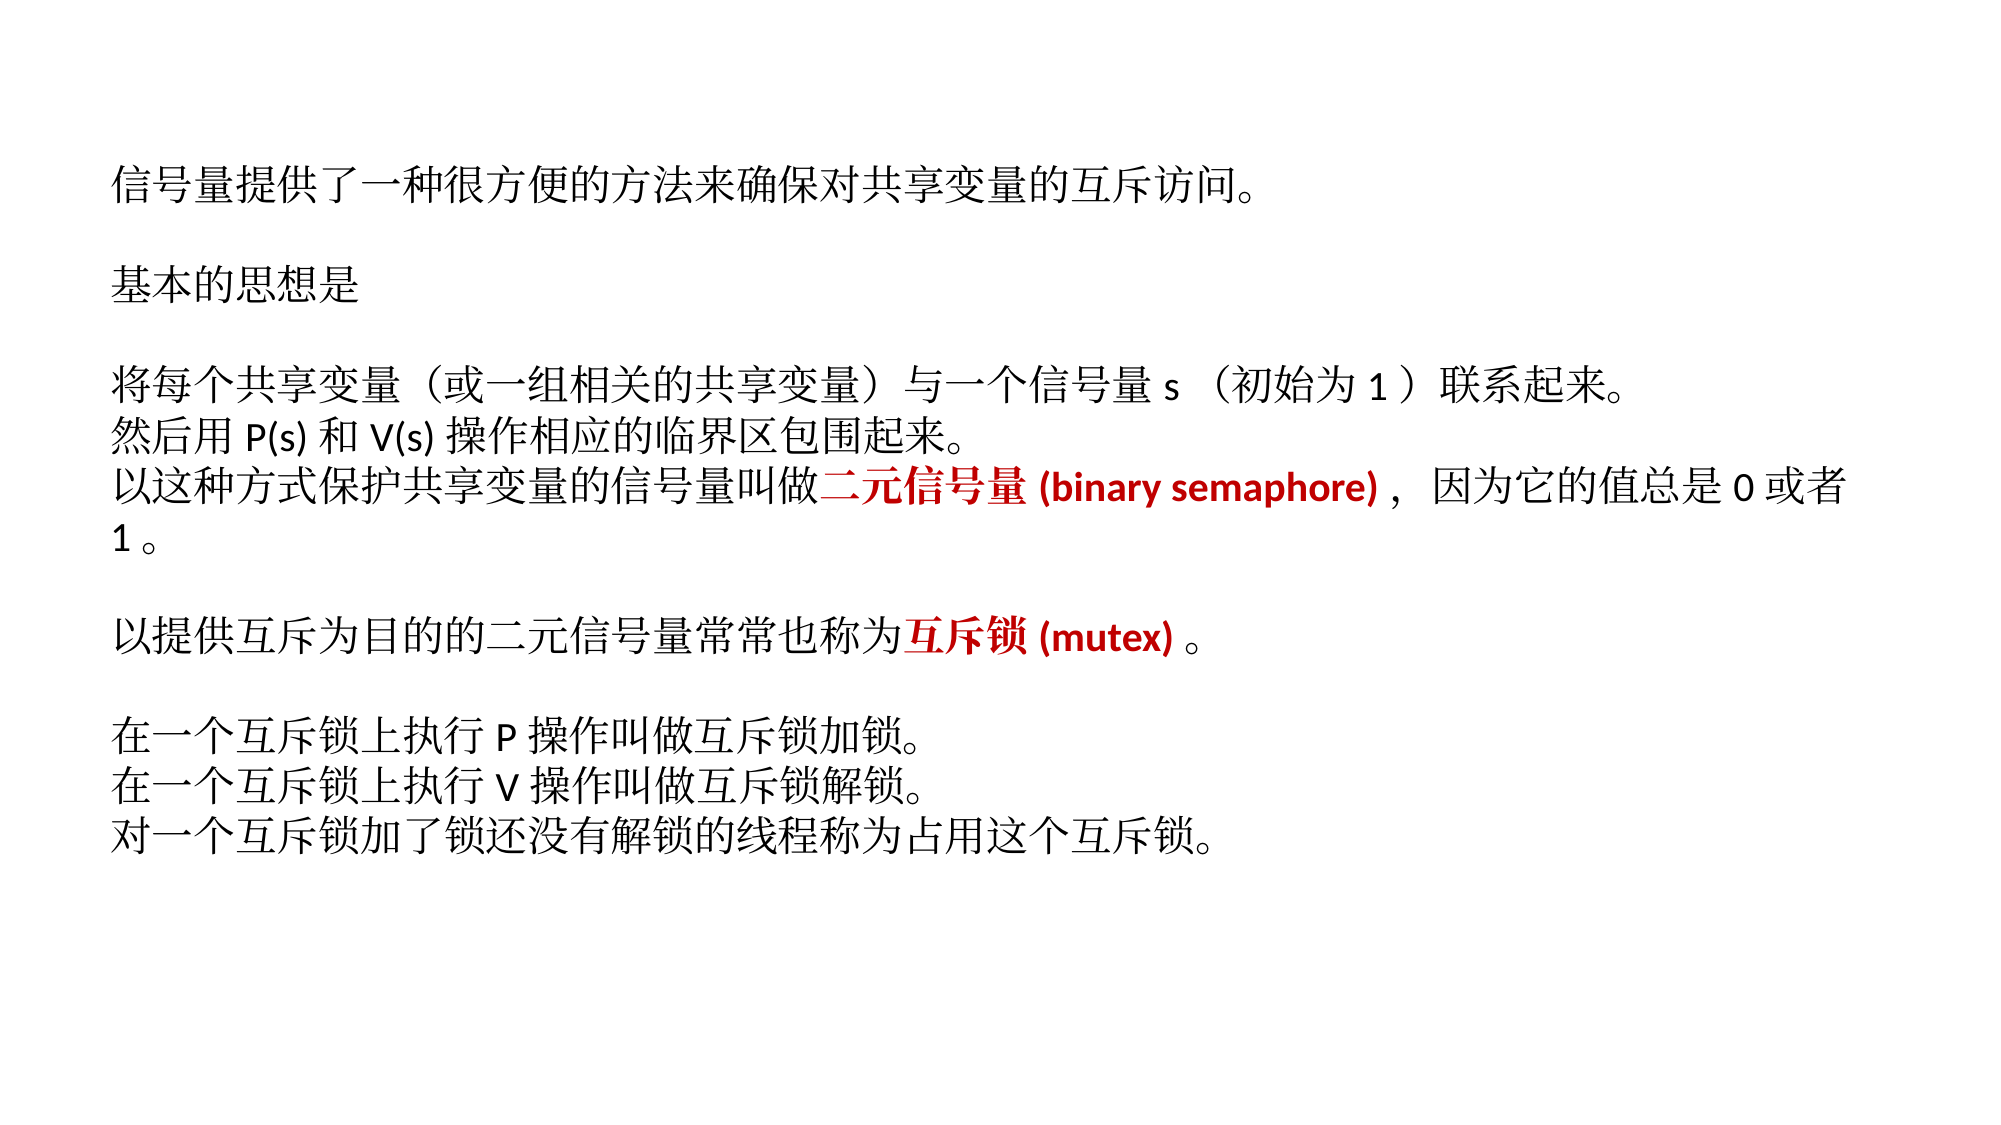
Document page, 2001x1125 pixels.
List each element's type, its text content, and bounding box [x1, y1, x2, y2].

text_box 信号量提供了一种很方便的方法来确保对共享变量的互斥访问。 基本的思想是 将每个共享变量（或一组相关的共享变量）与一个信号量s（初始为1）联系起来。 然后用P(s)和V(s)操作相应的临界区包围起来。 以这种方式保护共享变量的信号量叫做二元信号量(binary semaphore)，因为它的值总是0或者1。 以提供互斥为目的的二元信号量常常也称为互斥锁(mutex)。 在一个互斥锁上执行P操作叫做互斥锁加锁。 在一个互斥锁上执行V操作叫做互斥锁解锁。 对一个互斥锁加了锁还没有解锁的线程称为占用这个互斥锁。 [95, 151, 1905, 917]
